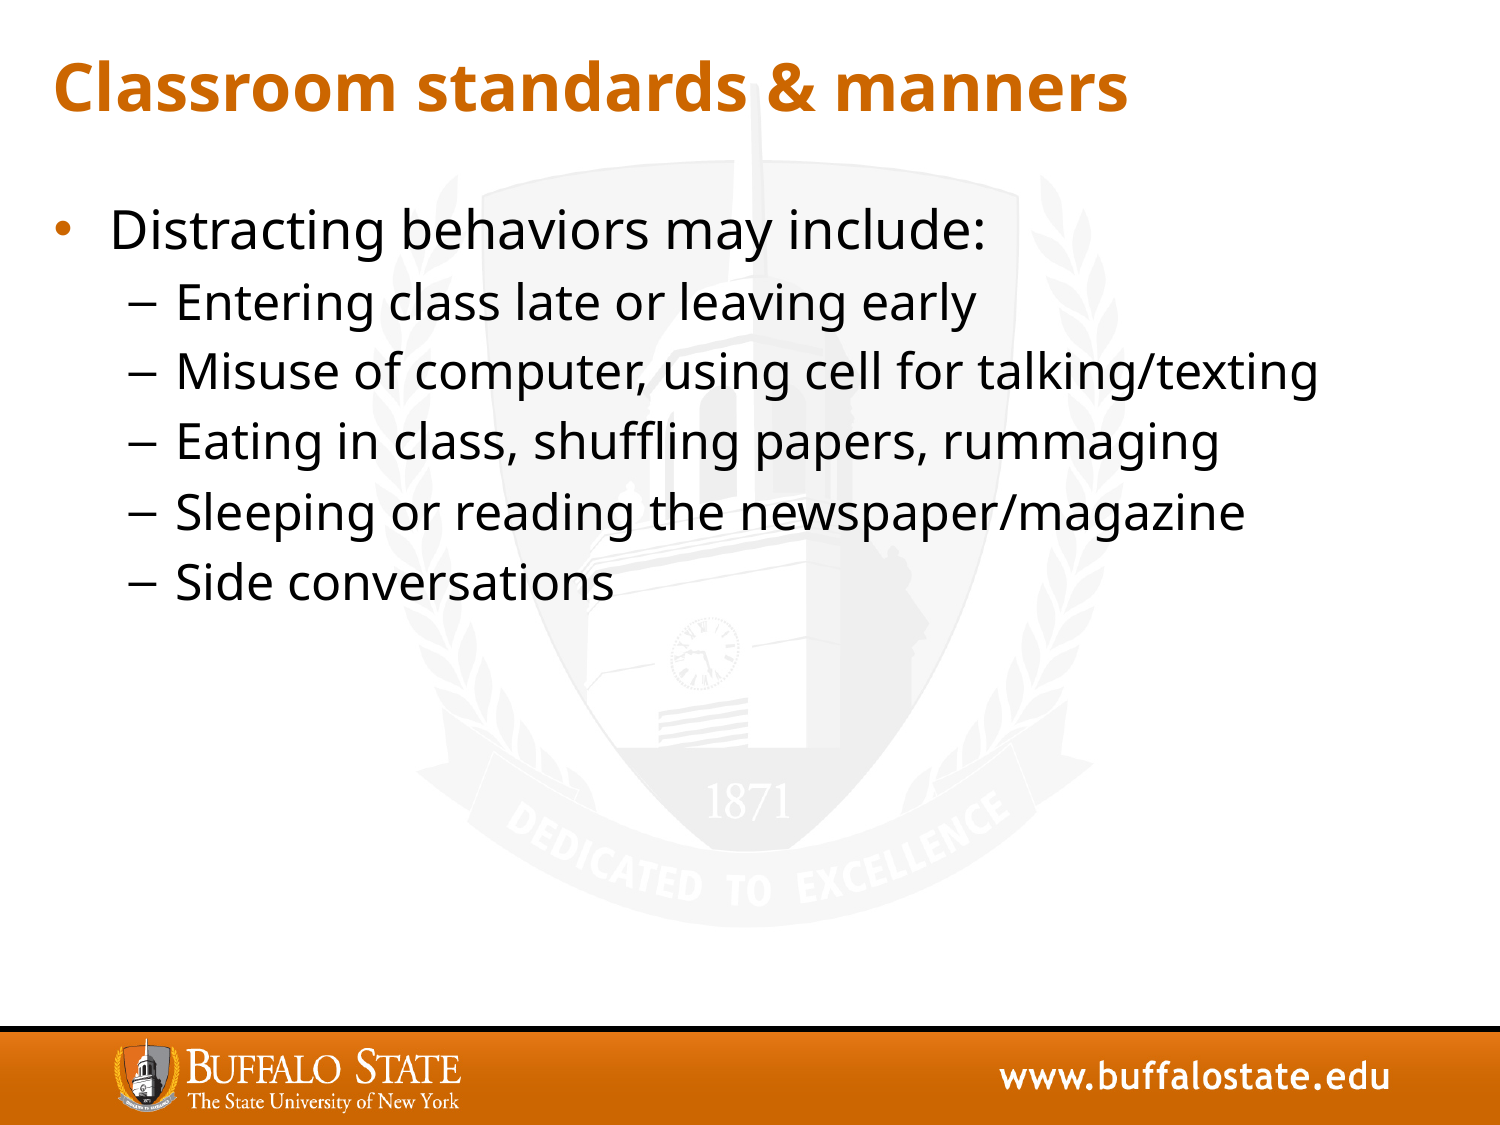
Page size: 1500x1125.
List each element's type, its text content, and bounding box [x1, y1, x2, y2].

title Classroom standards & manners [37, 6, 1438, 163]
list Distracting behaviors may include: Entering class late or leaving early Misuse of computer, using cell for talking/texting Eating in class, shuffling papers, rummaging Sleeping or reading the newspaper/magazine Side conversations [38, 187, 1439, 813]
picture [0, 0, 1500, 1125]
